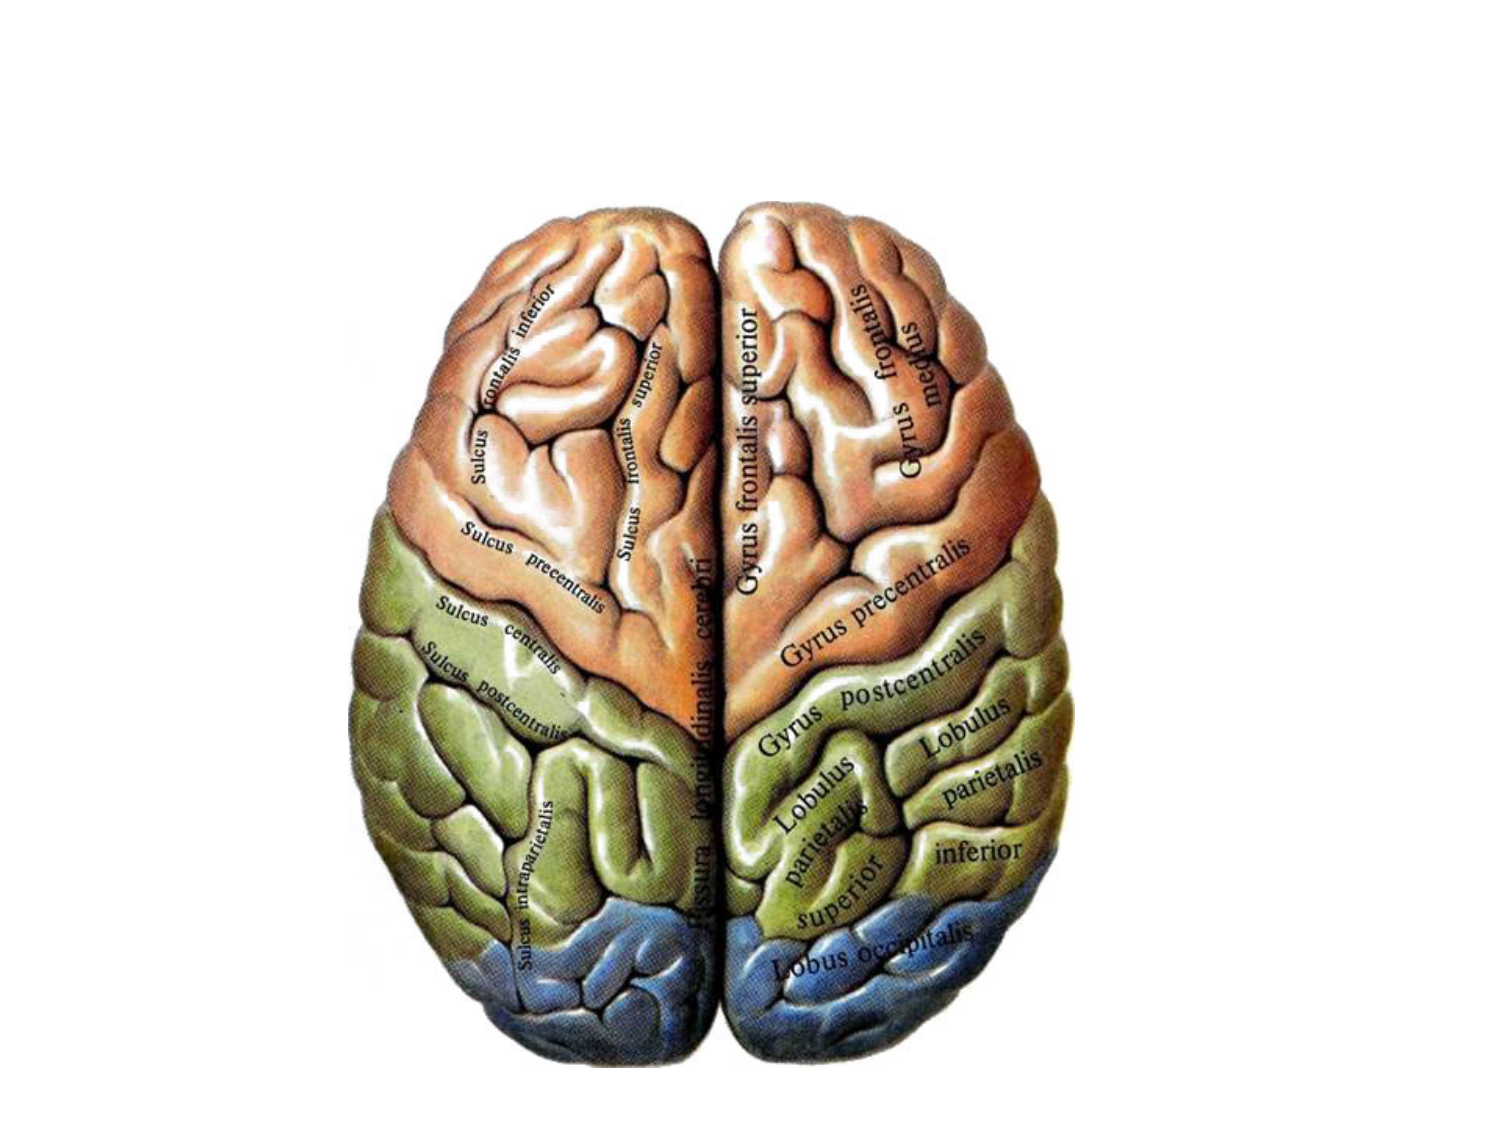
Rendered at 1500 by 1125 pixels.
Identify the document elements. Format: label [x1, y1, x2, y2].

picture [348, 201, 1076, 1068]
